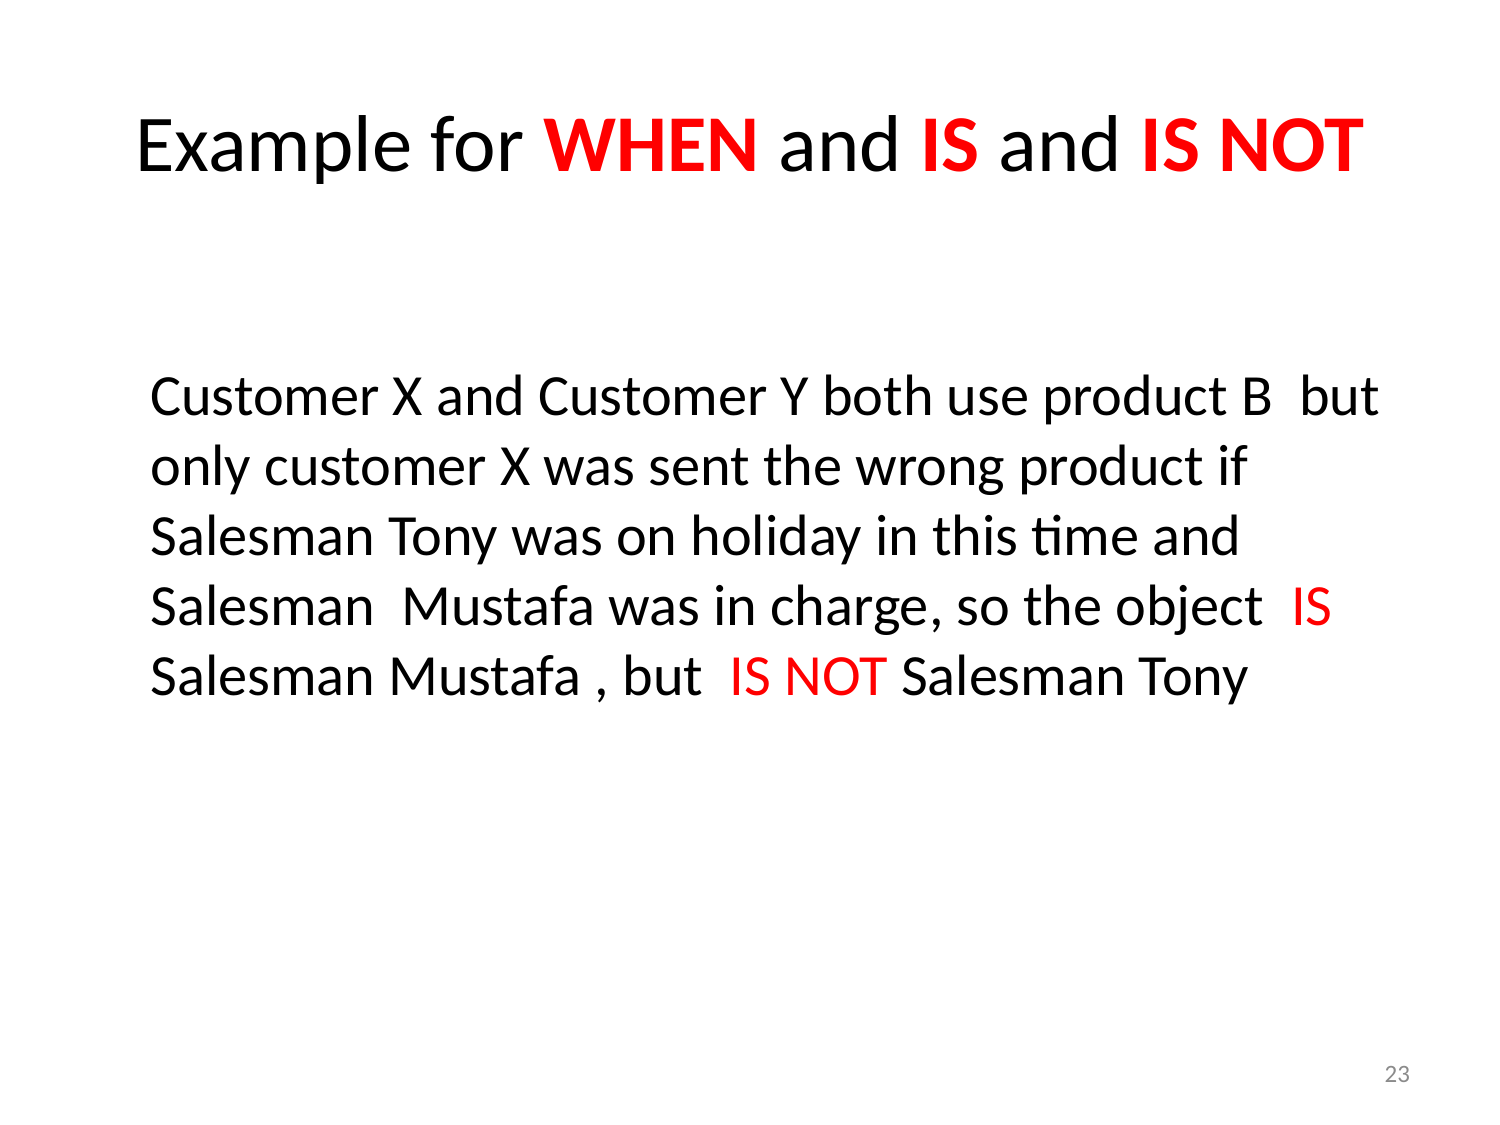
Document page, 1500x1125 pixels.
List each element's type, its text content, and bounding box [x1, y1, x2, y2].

slide_number 23 [1074, 1042, 1425, 1103]
title Example for WHEN and IS and IS NOT [75, 45, 1425, 233]
text_box Customer X and Customer Y both use product B but only customer X was sent the wrong product if Salesman Tony was on holiday in this time and Salesman Mustafa was in charge, so the object IS Salesman Mustafa , but IS NOT Salesman Tony [135, 349, 1412, 715]
